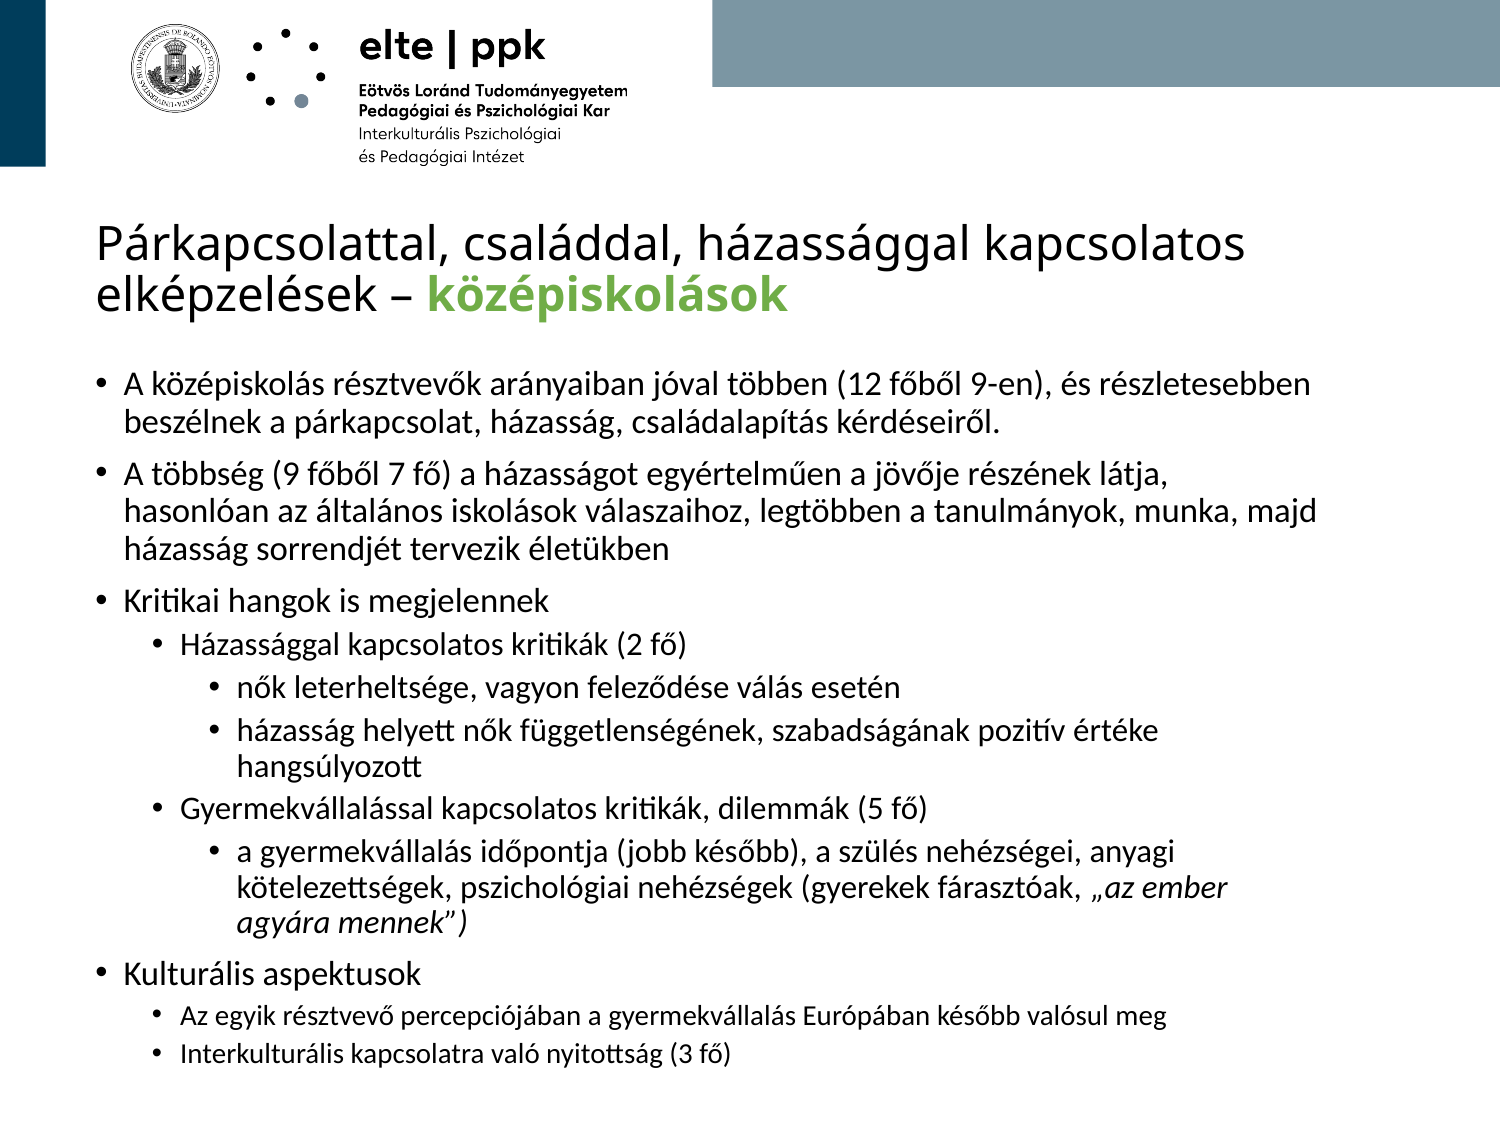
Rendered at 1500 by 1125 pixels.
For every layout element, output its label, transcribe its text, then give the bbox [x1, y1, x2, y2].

picture [131, 24, 627, 166]
list A középiskolás résztvevők arányaiban jóval többen (12 főből 9-en), és részletesebben beszélnek a párkapcsolat, házasság, családalapítás kérdéseiről. A többség (9 főből 7 fő) a házasságot egyértelműen a jövője részének látja, hasonlóan az általános iskolások válaszaihoz, legtöbben a tanulmányok, munka, majd házasság sorrendjét tervezik életükben Kritikai hangok is megjelennek Házassággal kapcsolatos kritikák (2 fő) nők leterheltsége, vagyon feleződése válás esetén házasság helyett nők függetlenségének, szabadságának pozitív értéke hangsúlyozott Gyermekvállalással kapcsolatos kritikák, dilemmák (5 fő) a gyermekvállalás időpontja (jobb később), a szülés nehézségei, anyagi kötelezettségek, pszichológiai nehézségek (gyerekek fárasztóak, „az ember agyára mennek”) Kulturális aspektusok Az egyik résztvevő percepciójában a gyermekvállalás Európában később valósul meg Interkulturális kapcsolatra való nyitottság (3 fő) [80, 358, 1336, 1081]
title Párkapcsolattal, családdal, házassággal kapcsolatos elképzelések – középiskolások [80, 210, 1317, 331]
